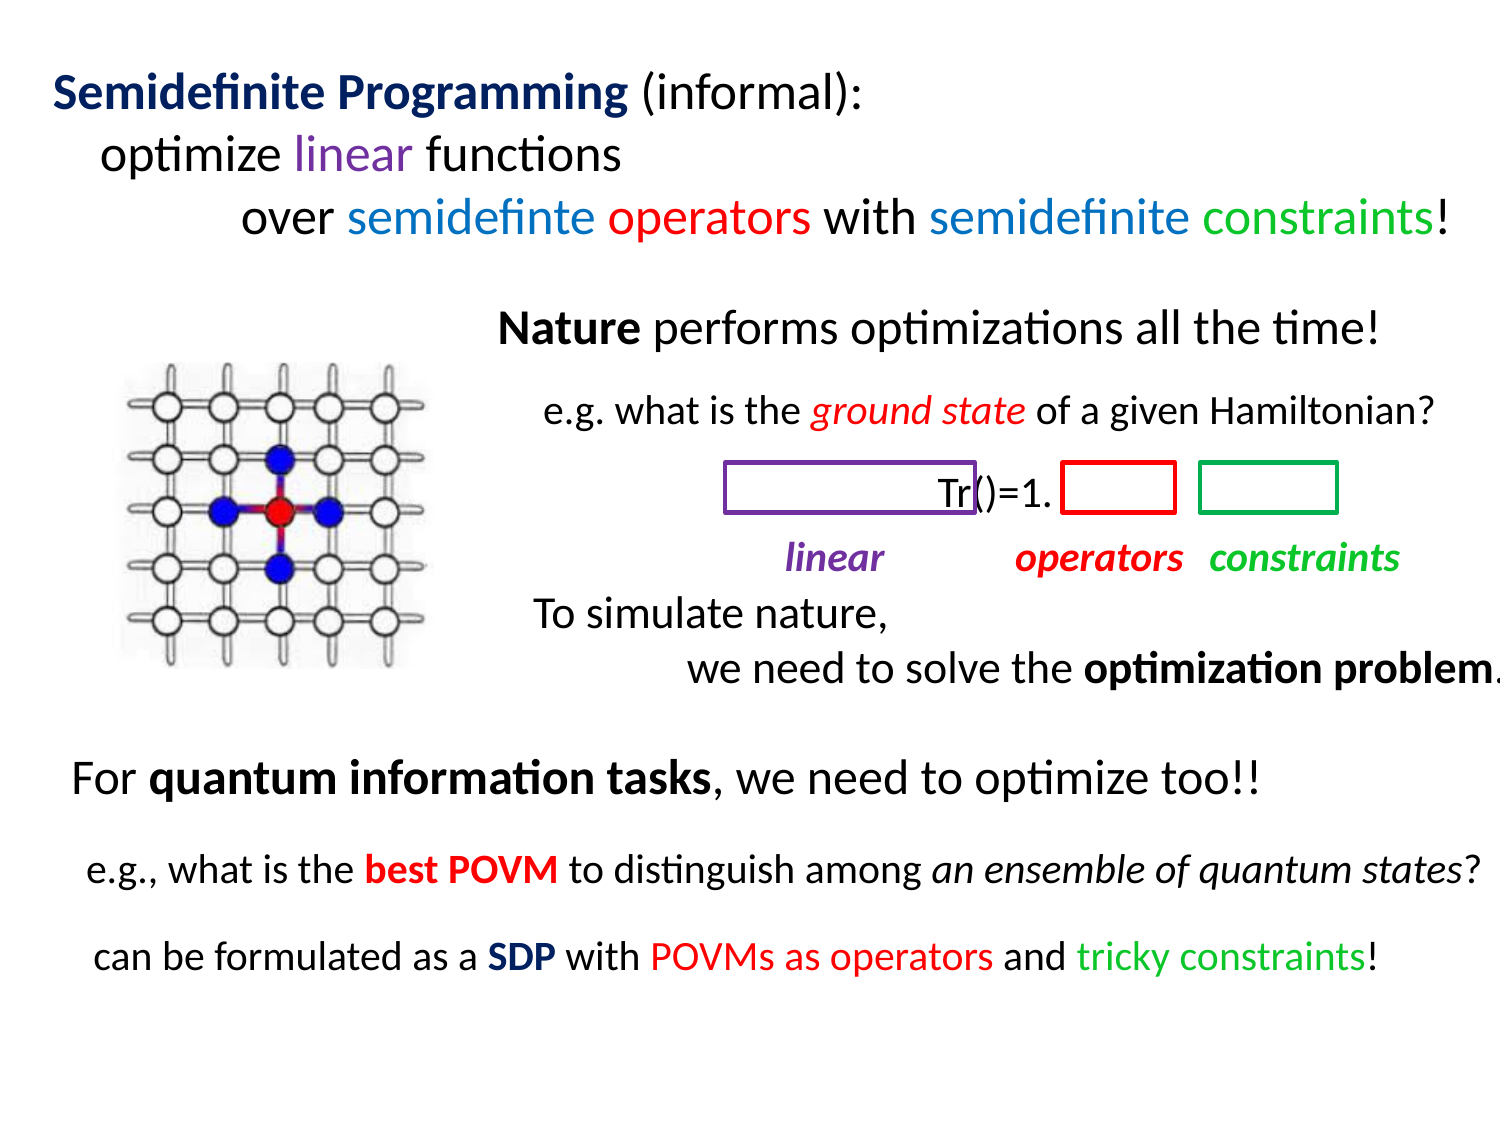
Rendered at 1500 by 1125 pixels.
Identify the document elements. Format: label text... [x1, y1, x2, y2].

text_box operators [1000, 521, 1194, 574]
text_box [1198, 460, 1339, 515]
picture [112, 362, 435, 669]
text_box constraints [1194, 521, 1416, 574]
text_box e.g., what is the best POVM to distinguish among an ensemble of quantum states? [71, 834, 1500, 900]
text_box e.g. what is the ground state of a given Hamiltonian? [528, 375, 1452, 440]
text_box Nature performs optimizations all the time! [482, 287, 1397, 363]
text_box [723, 460, 977, 515]
text_box For quantum information tasks, we need to optimize too!! [56, 737, 1278, 813]
text_box [1060, 460, 1177, 515]
text_box Semidefinite Programming (informal): optimize linear functions over semidefinte operators with semidefinite constraints! [38, 49, 1467, 253]
text_box To simulate nature, we need to solve the optimization problem. [518, 574, 1500, 700]
text_box linear [770, 521, 900, 574]
text_box can be formulated as a SDP with POVMs as operators and tricky constraints! [78, 921, 1395, 987]
